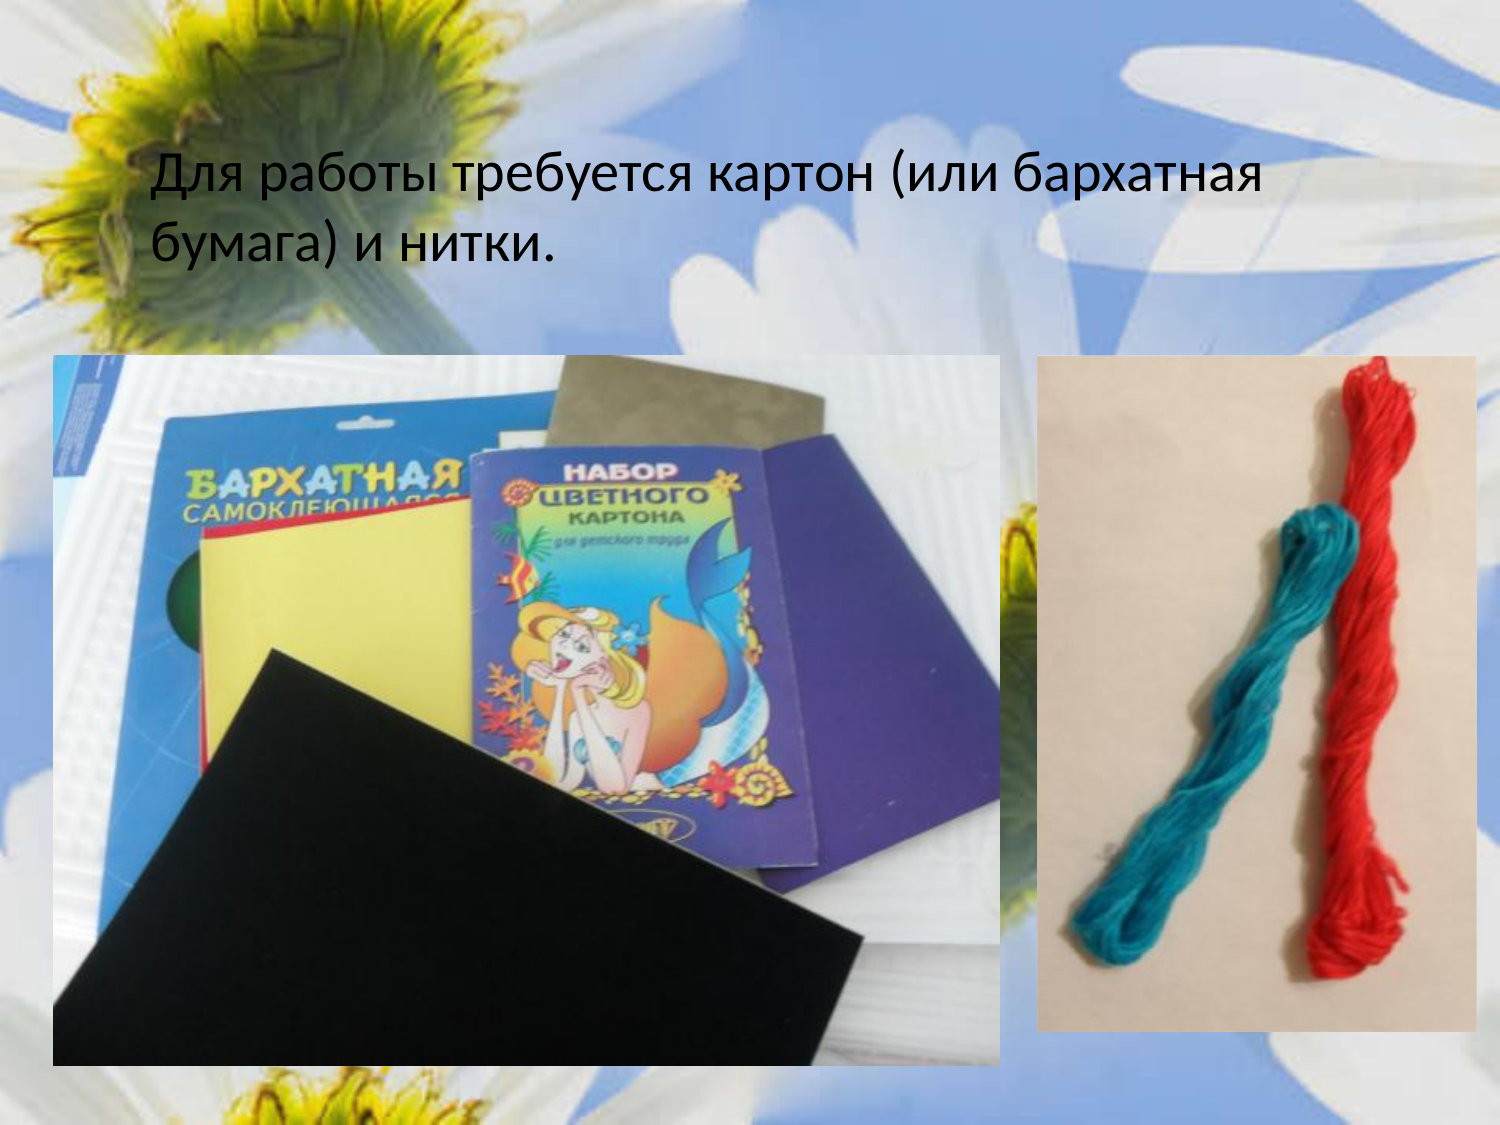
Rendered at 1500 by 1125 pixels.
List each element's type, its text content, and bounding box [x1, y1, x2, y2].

picture [0, 0, 1500, 1125]
text_box Для работы требуется картон (или бархатная бумага) и нитки. [135, 125, 1447, 281]
